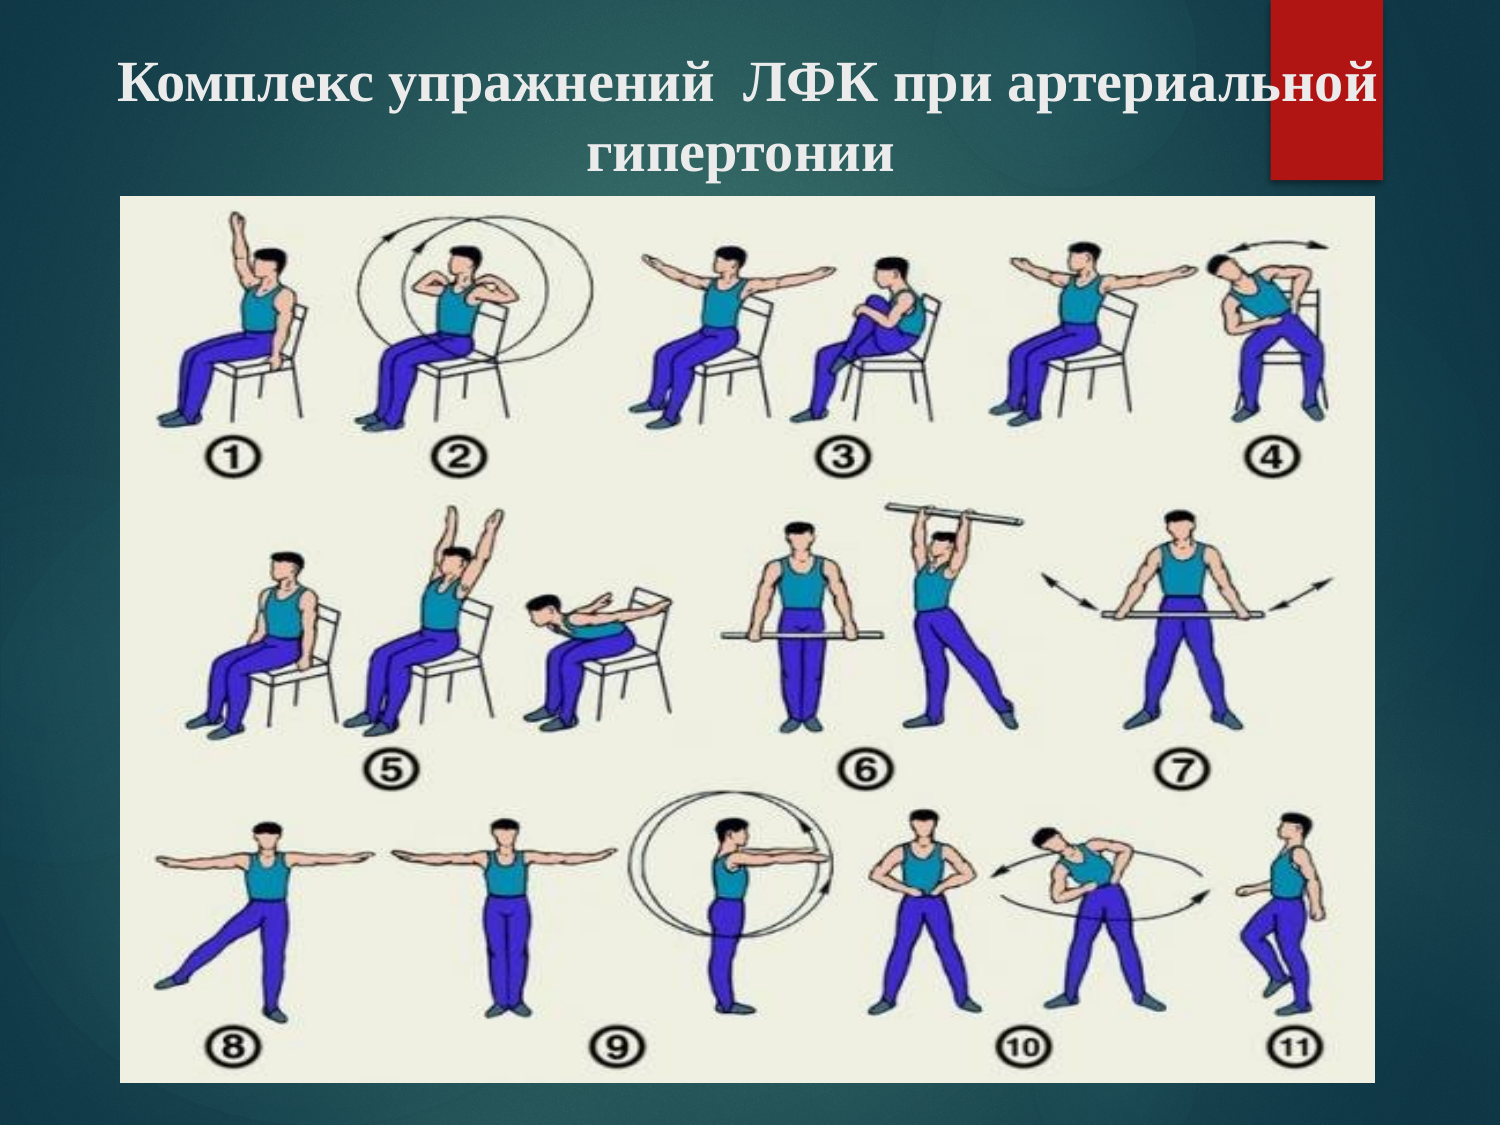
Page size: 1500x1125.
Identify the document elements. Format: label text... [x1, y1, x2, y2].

title Комплекс упражнений ЛФК при артериальной гипертонии [35, 35, 1461, 148]
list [120, 195, 1375, 1083]
